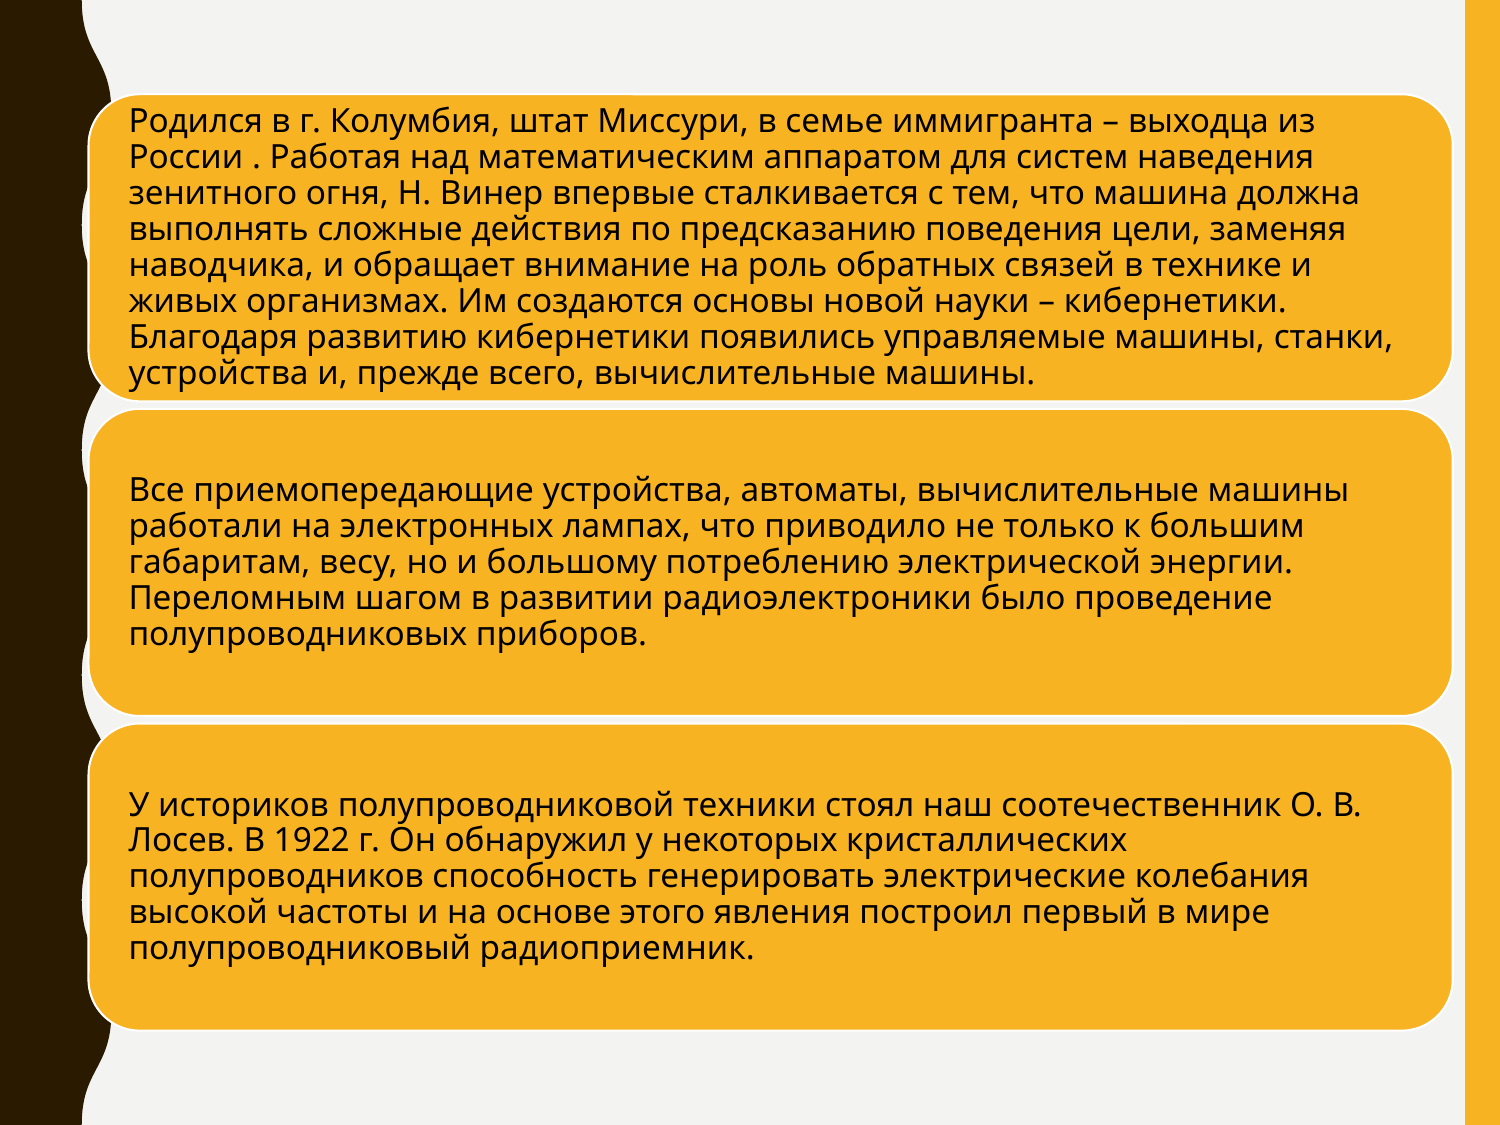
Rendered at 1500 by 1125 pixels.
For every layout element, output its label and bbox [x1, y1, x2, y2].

list [88, 0, 1453, 1125]
